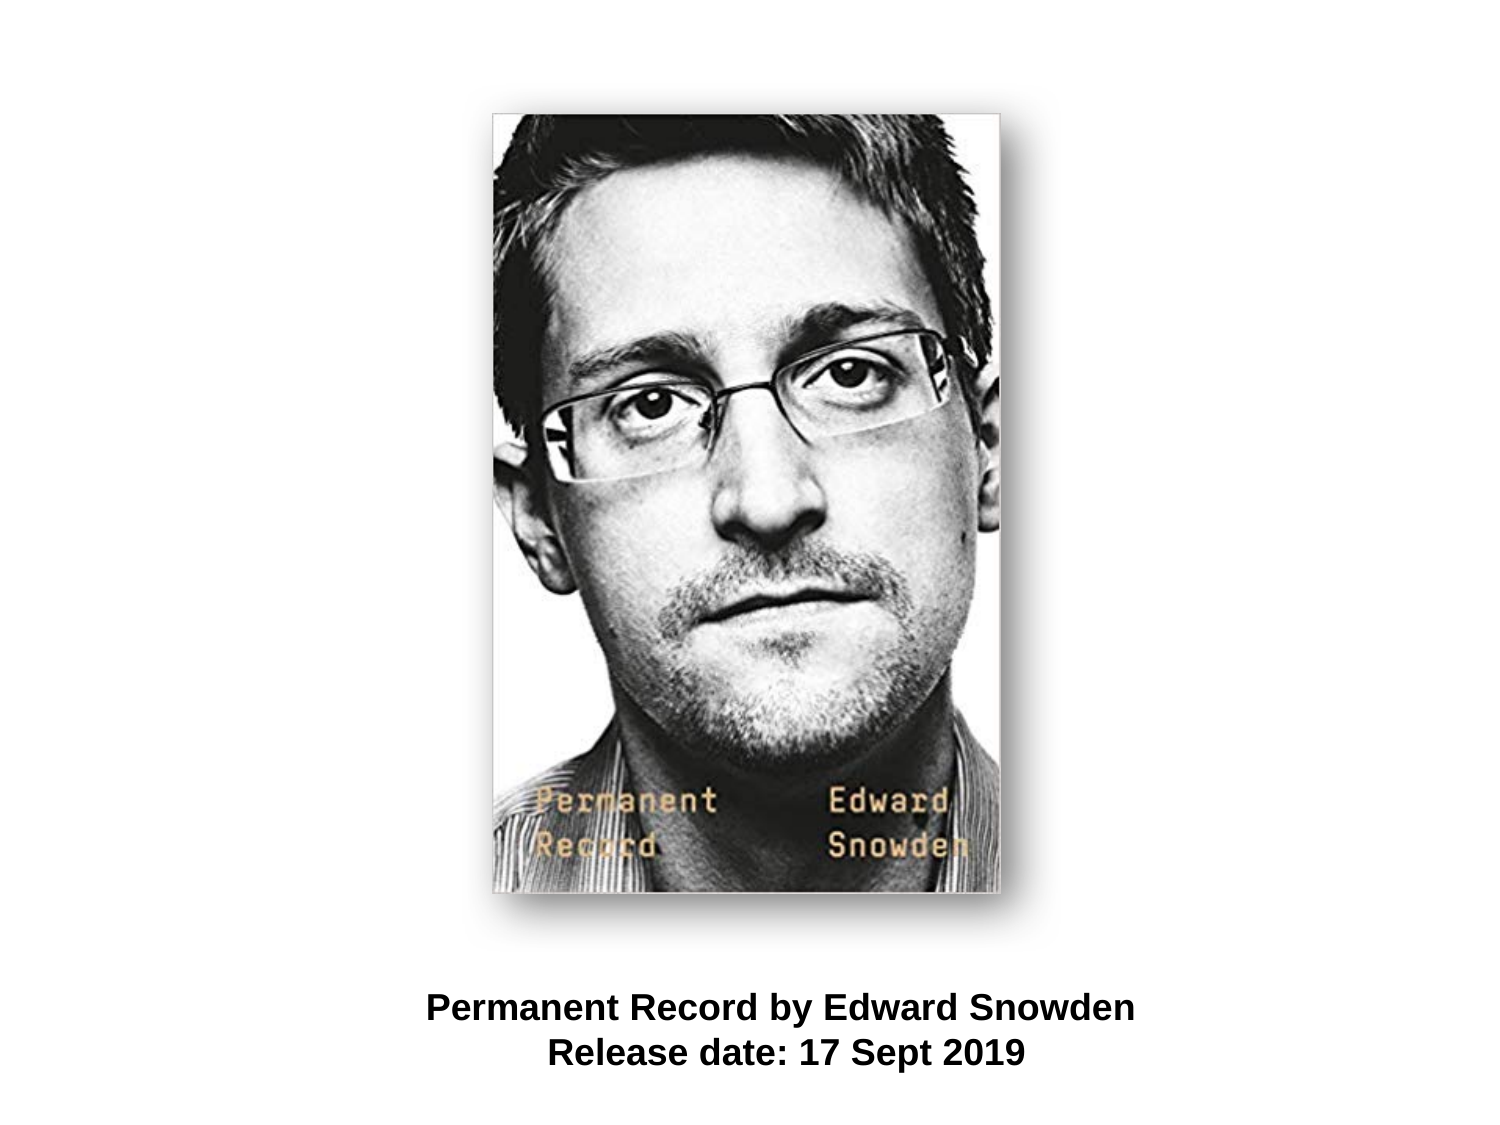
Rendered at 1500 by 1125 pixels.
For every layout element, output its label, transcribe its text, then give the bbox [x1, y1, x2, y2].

picture [492, 113, 1001, 894]
text_box Permanent Record by Edward Snowden Release date: 17 Sept 2019 [411, 975, 1152, 1081]
